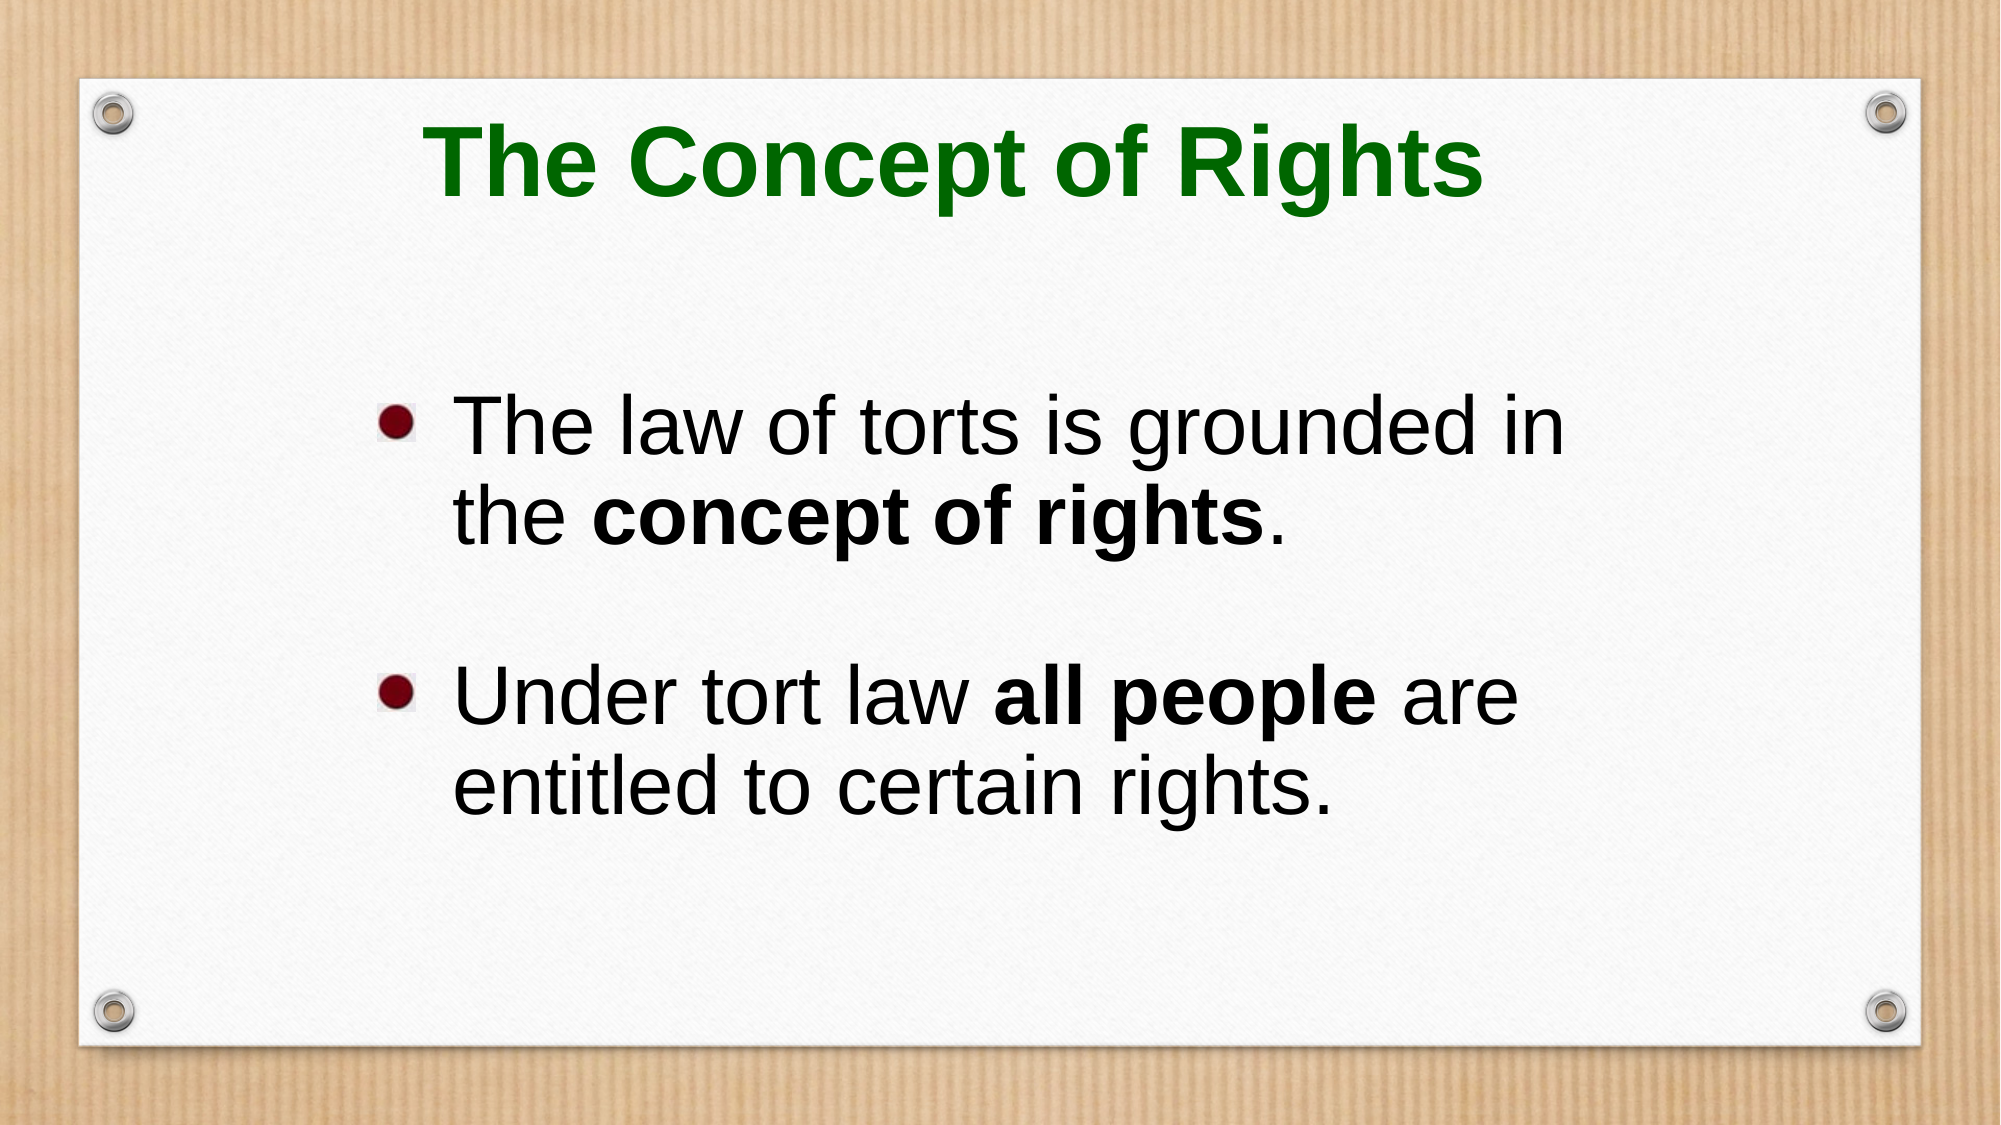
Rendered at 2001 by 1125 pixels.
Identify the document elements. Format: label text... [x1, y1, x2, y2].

picture [0, 0, 2001, 1125]
text_box The Concept of Rights [262, 103, 1675, 226]
text_box The law of torts is grounded in the concept of rights. Under tort law all people are entitled to certain rights. [362, 375, 1675, 840]
